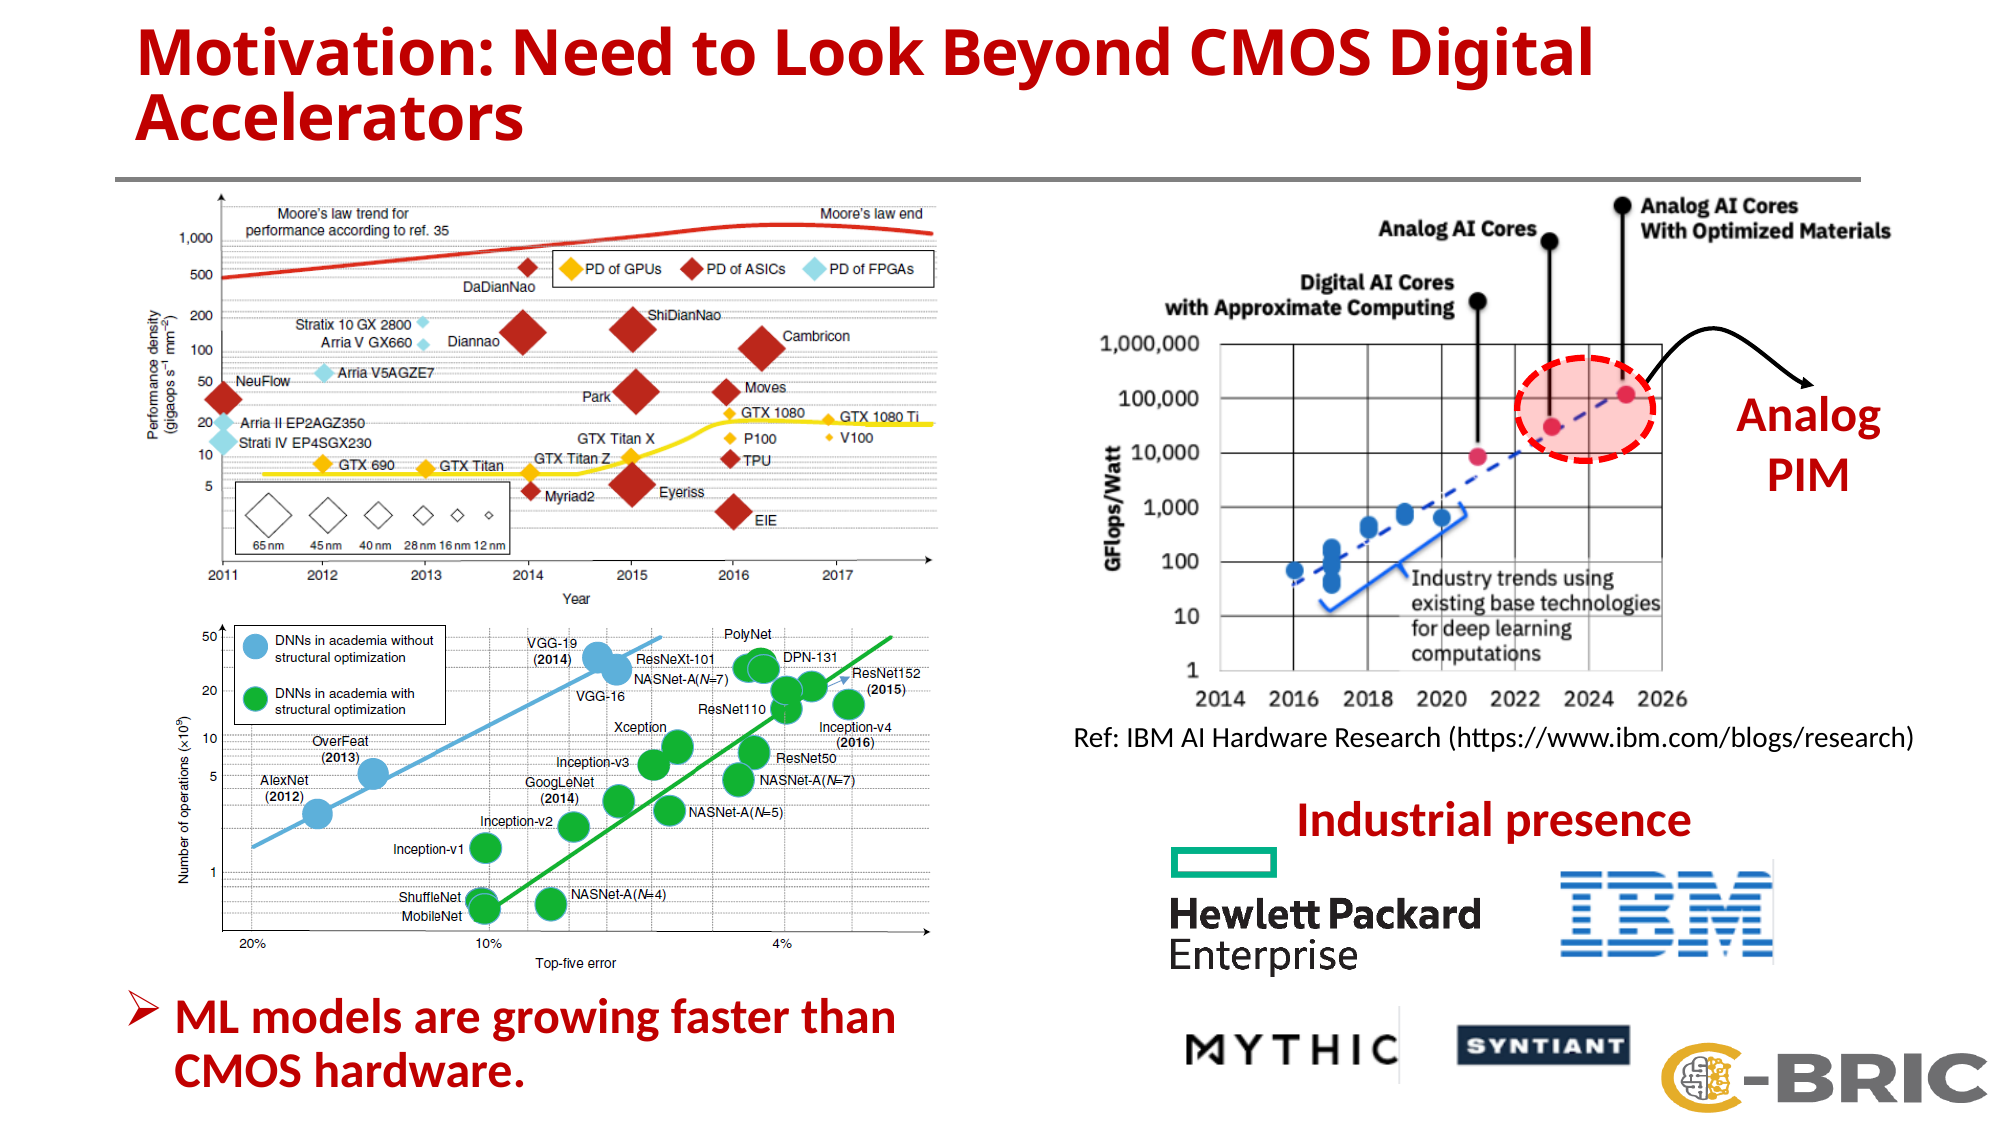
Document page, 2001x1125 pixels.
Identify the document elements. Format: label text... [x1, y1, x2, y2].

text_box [168, 608, 956, 978]
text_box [1171, 785, 1793, 1092]
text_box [1048, 181, 1940, 762]
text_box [131, 181, 947, 604]
list ML models are growing faster than CMOS hardware. [124, 982, 1000, 1111]
title Motivation: Need to Look Beyond CMOS Digital Accelerators [120, 14, 1861, 161]
